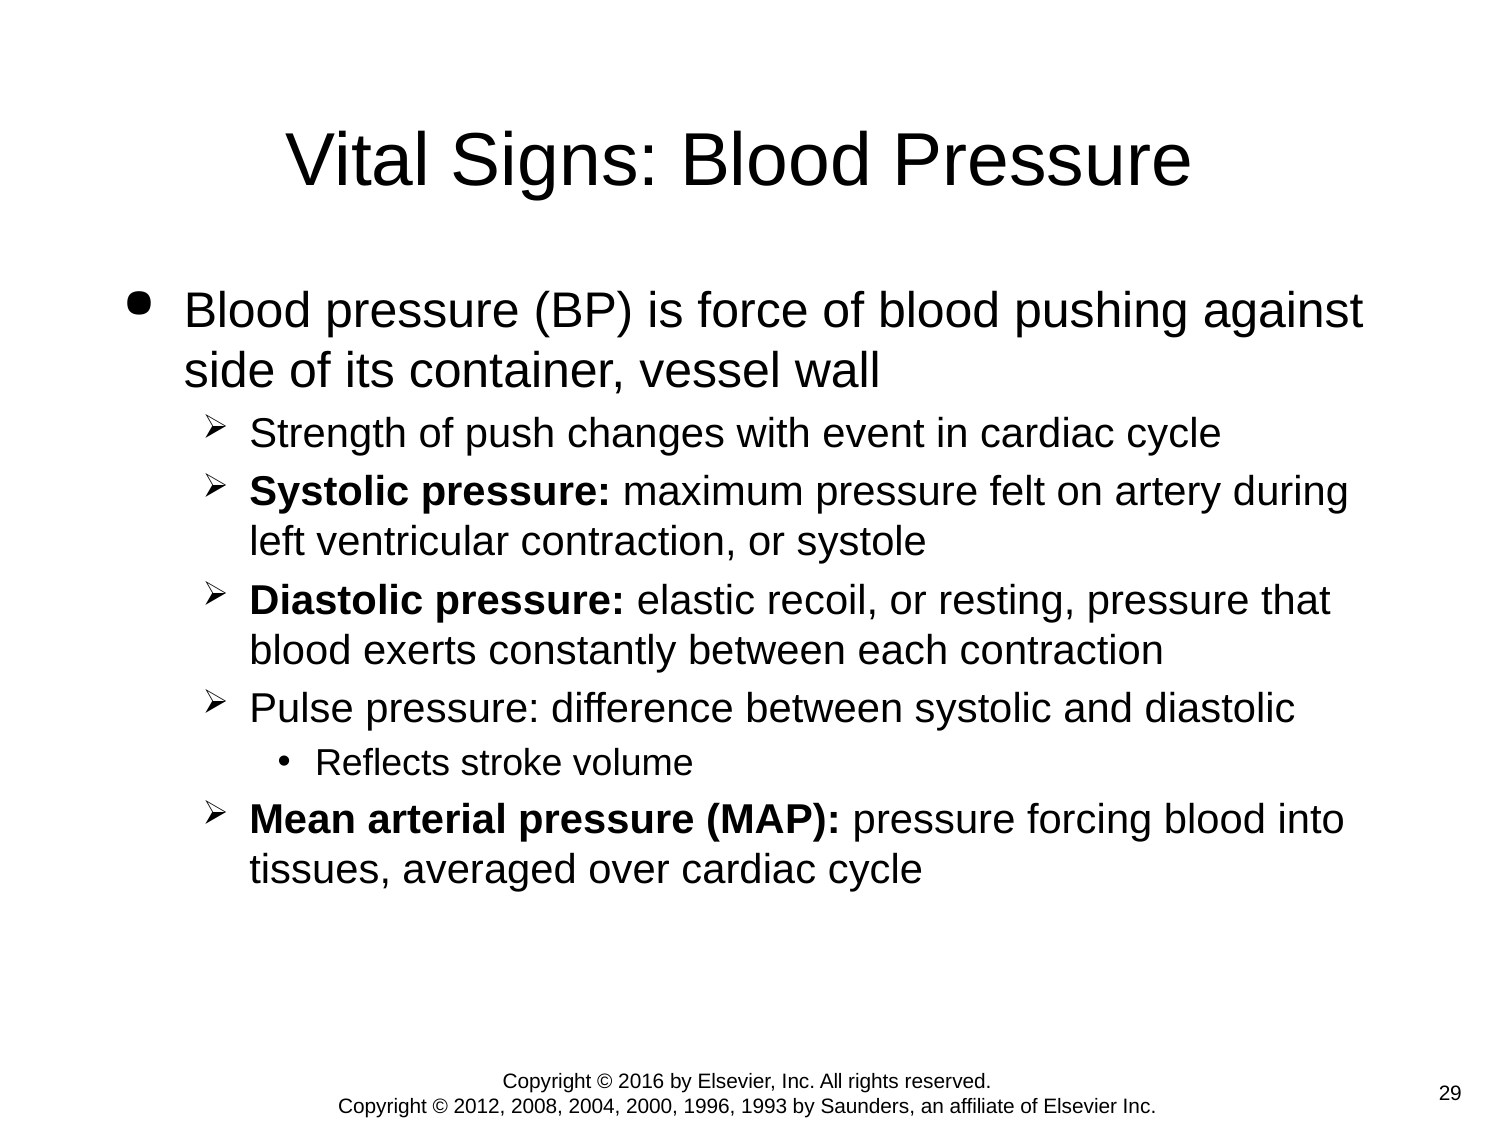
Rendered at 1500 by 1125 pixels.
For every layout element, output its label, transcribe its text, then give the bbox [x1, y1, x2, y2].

title Vital Signs: Blood Pressure [112, 55, 1388, 256]
list Blood pressure (BP) is force of blood pushing against side of its container, vessel wall Strength of push changes with event in cardiac cycle Systolic pressure: maximum pressure felt on artery during left ventricular contraction, or systole Diastolic pressure: elastic recoil, or resting, pressure that blood exerts constantly between each contraction Pulse pressure: difference between systolic and diastolic Reflects stroke volume Mean arterial pressure (MAP): pressure forcing blood into tissues, averaged over cardiac cycle [112, 269, 1388, 1001]
footer Copyright © 2016 by Elsevier, Inc. All rights reserved. Copyright © 2012, 2008, 2004, 2000, 1996, 1993 by Saunders, an affiliate of Elsevier Inc. [162, 1059, 1338, 1123]
slide_number 29 [1400, 1060, 1495, 1123]
